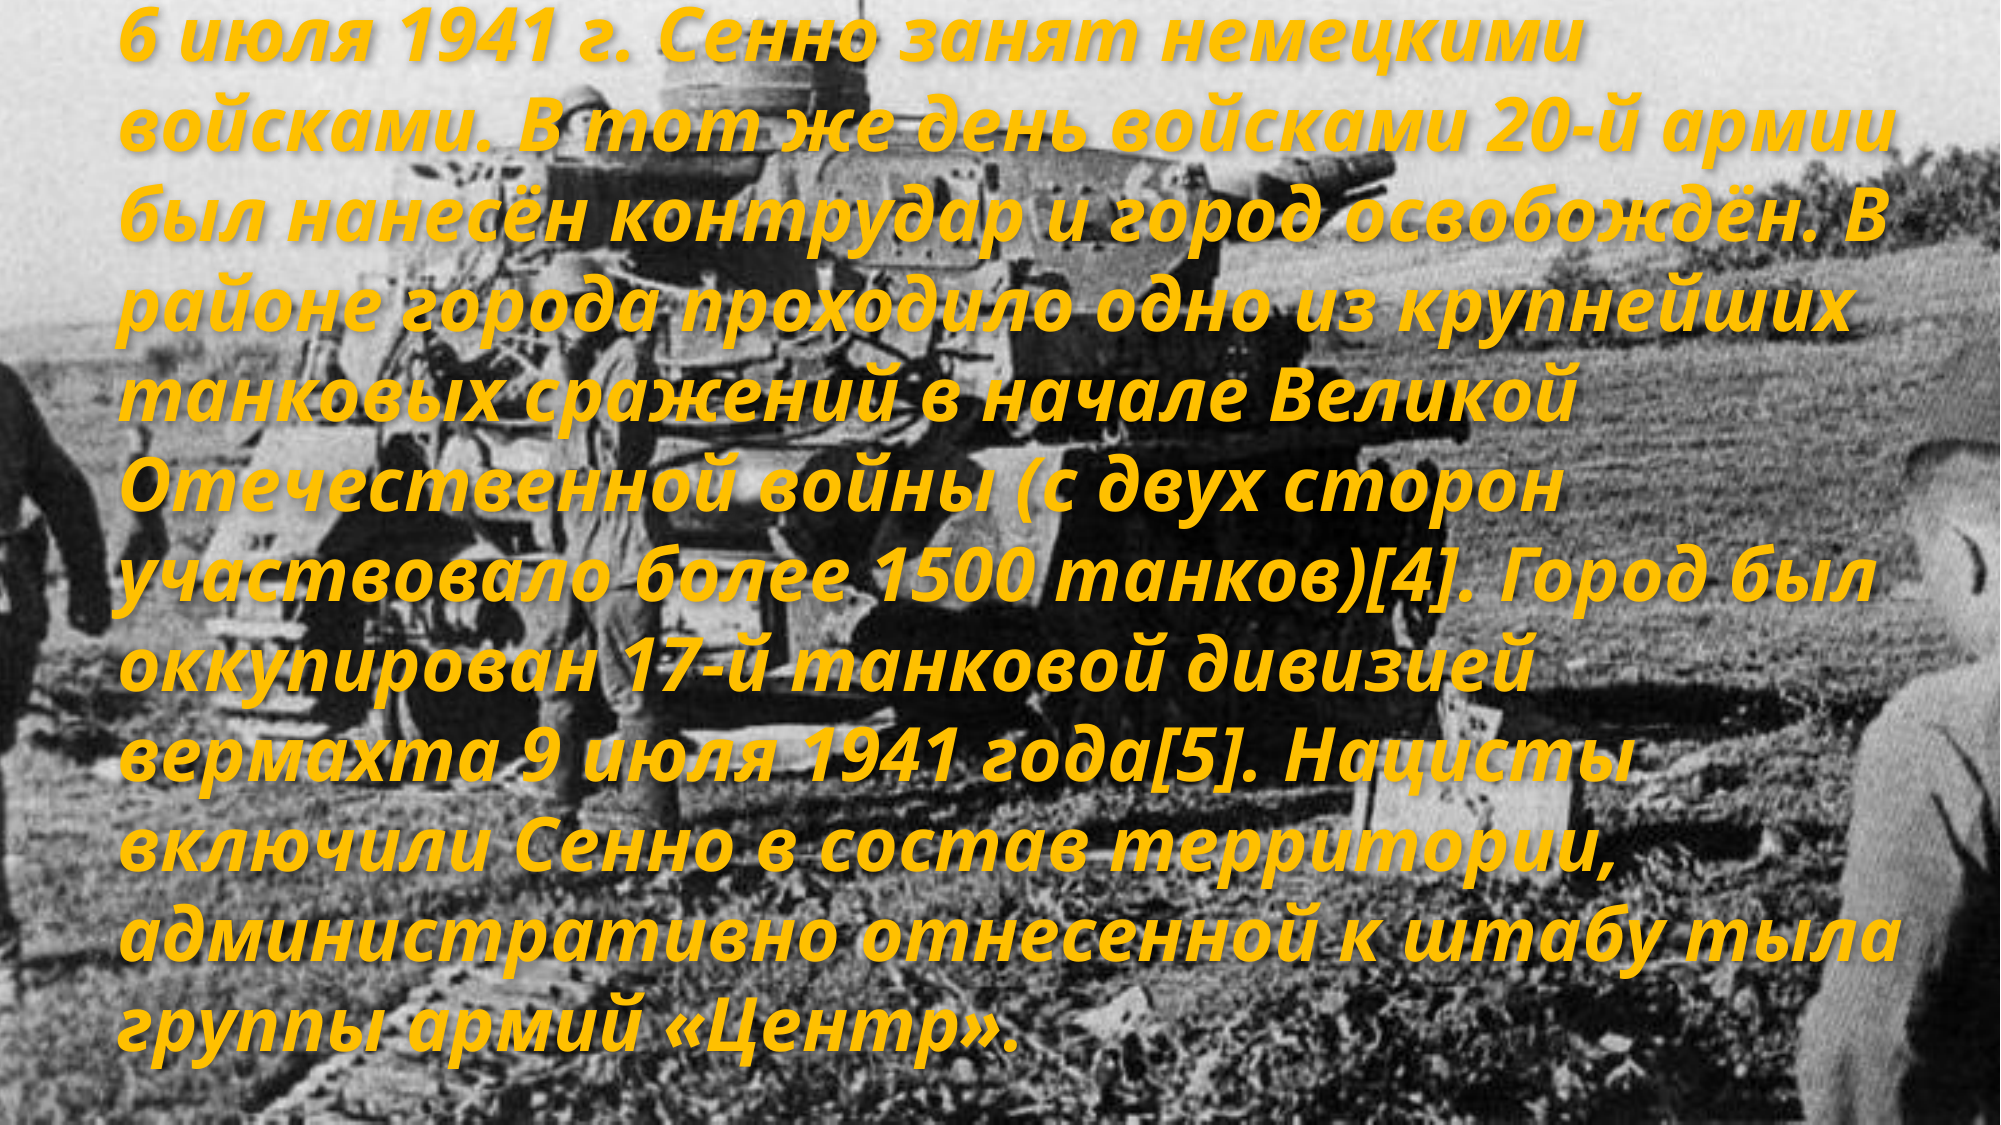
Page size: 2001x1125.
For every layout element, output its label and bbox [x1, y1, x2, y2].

list [0, 0, 2000, 1125]
